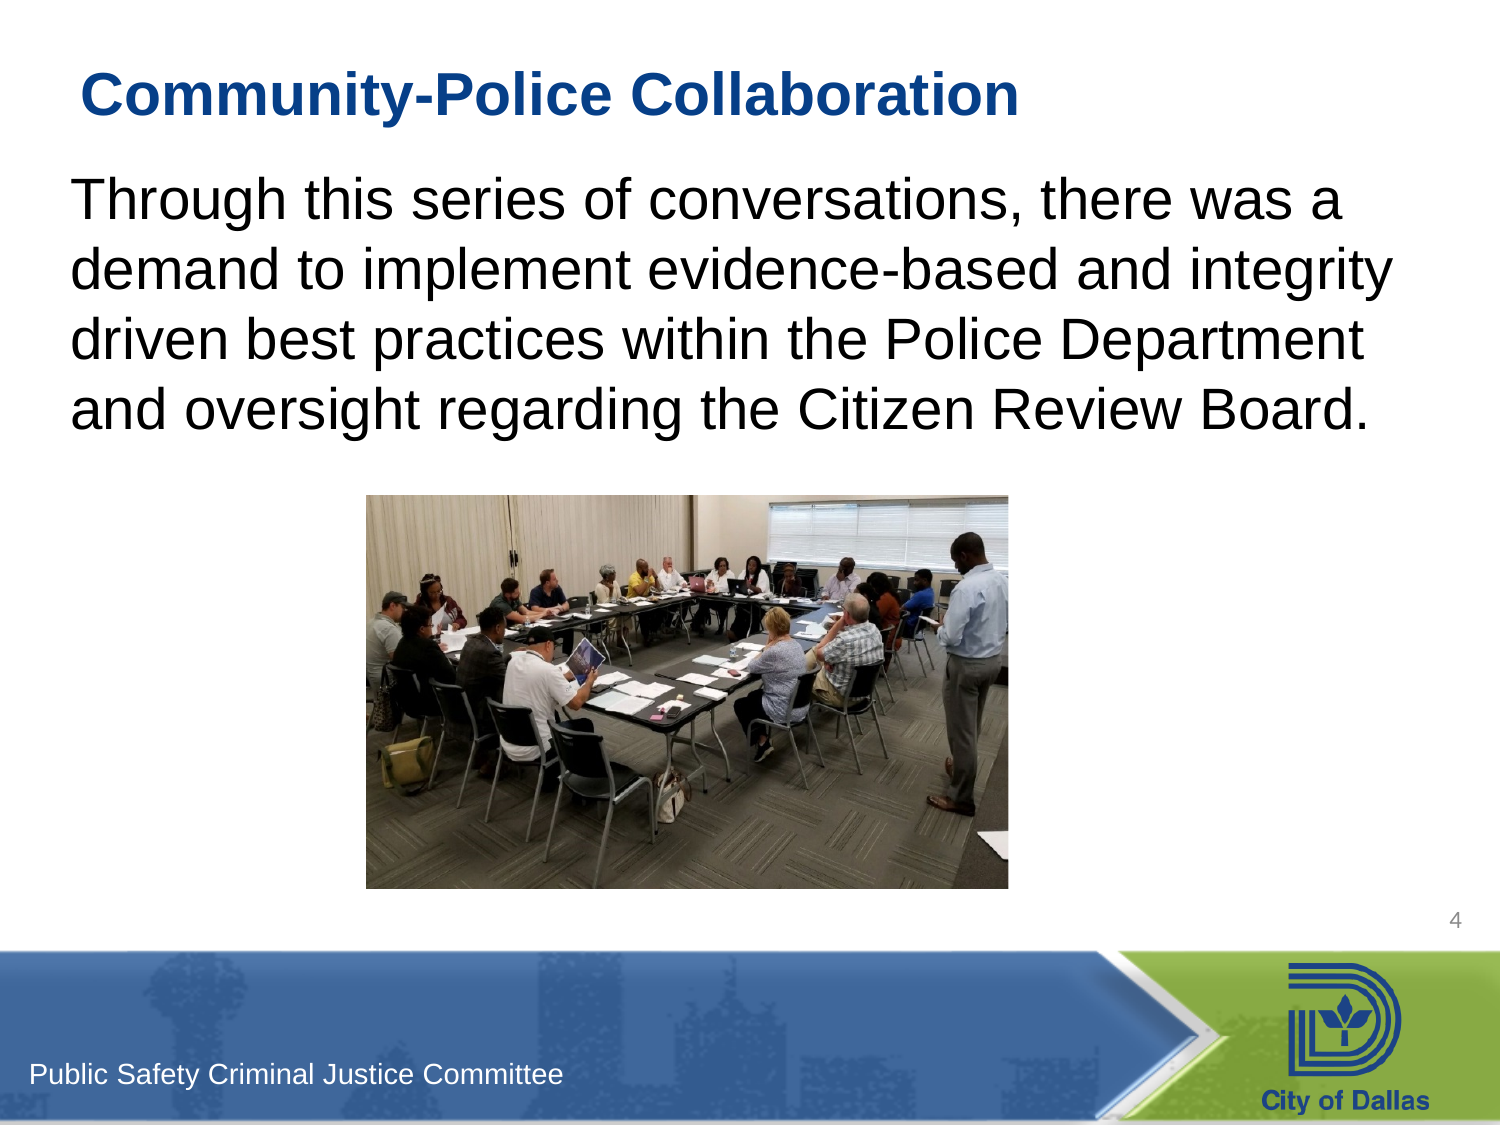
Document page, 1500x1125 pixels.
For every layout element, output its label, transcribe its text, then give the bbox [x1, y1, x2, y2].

picture [365, 495, 1009, 889]
list Public Safety Criminal Justice Committee [13, 1047, 1128, 1107]
title Community-Police Collaboration [65, 47, 1429, 136]
slide_number 4 [1139, 888, 1478, 949]
picture [0, 938, 1500, 1125]
list Through this series of conversations, there was a demand to implement evidence-based and integrity driven best practices within the Police Department and oversight regarding the Citizen Review Board. [55, 154, 1429, 530]
